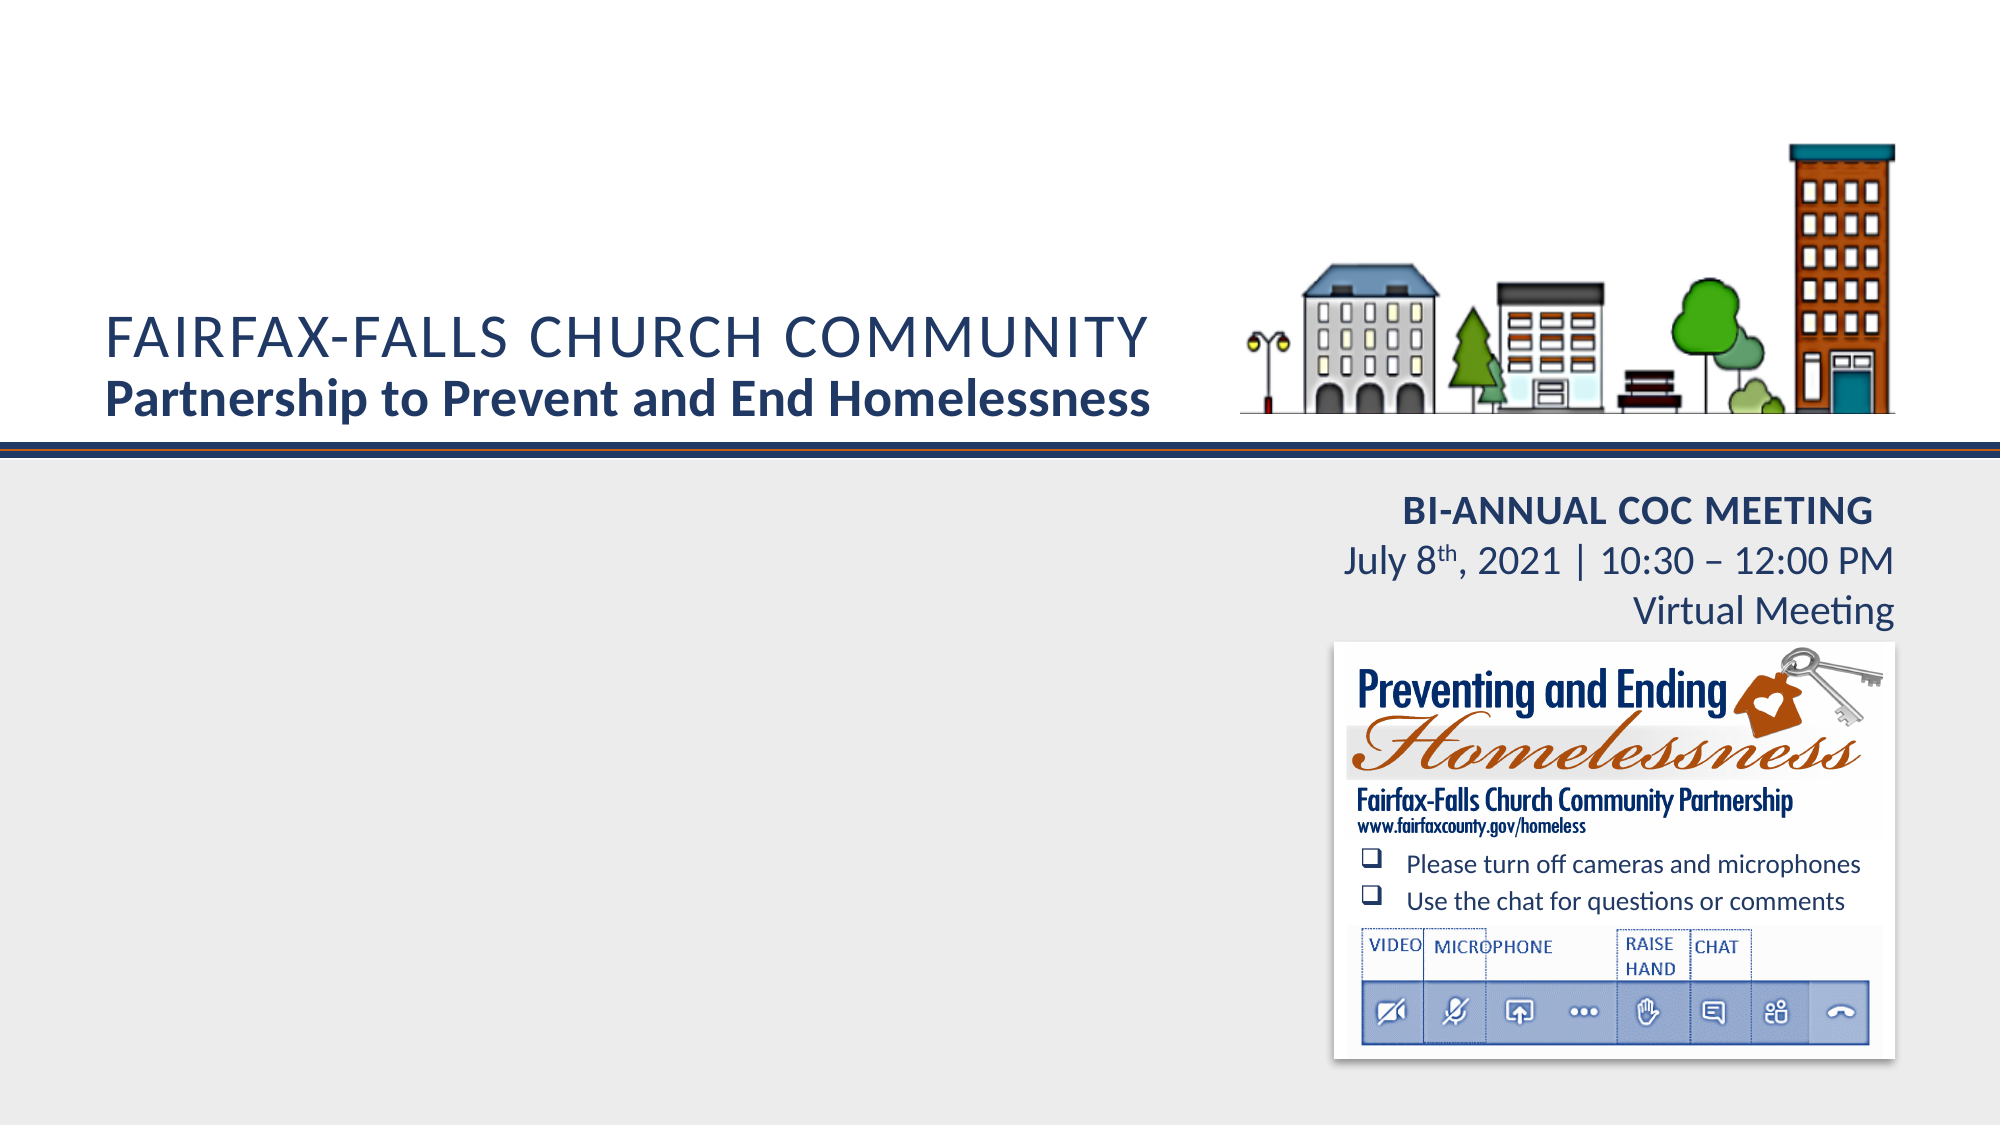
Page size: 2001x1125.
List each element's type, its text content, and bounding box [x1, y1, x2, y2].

text_box Please turn off cameras and microphones Use the chat for questions or comments [1336, 839, 1883, 955]
picture [1346, 643, 1884, 840]
text_box [0, 459, 2000, 1125]
picture [1239, 132, 1896, 414]
text_box Bi-Annual CoC Meeting July 8th, 2021 | 10:30 – 12:00 PM Virtual Meeting [1264, 474, 1910, 644]
text_box [1333, 640, 1896, 1060]
picture [1346, 925, 1884, 1059]
text_box FAIRFAX-FALLS CHURCH COMMUNITY Partnership to Prevent and End Homelessness [90, 320, 1686, 442]
